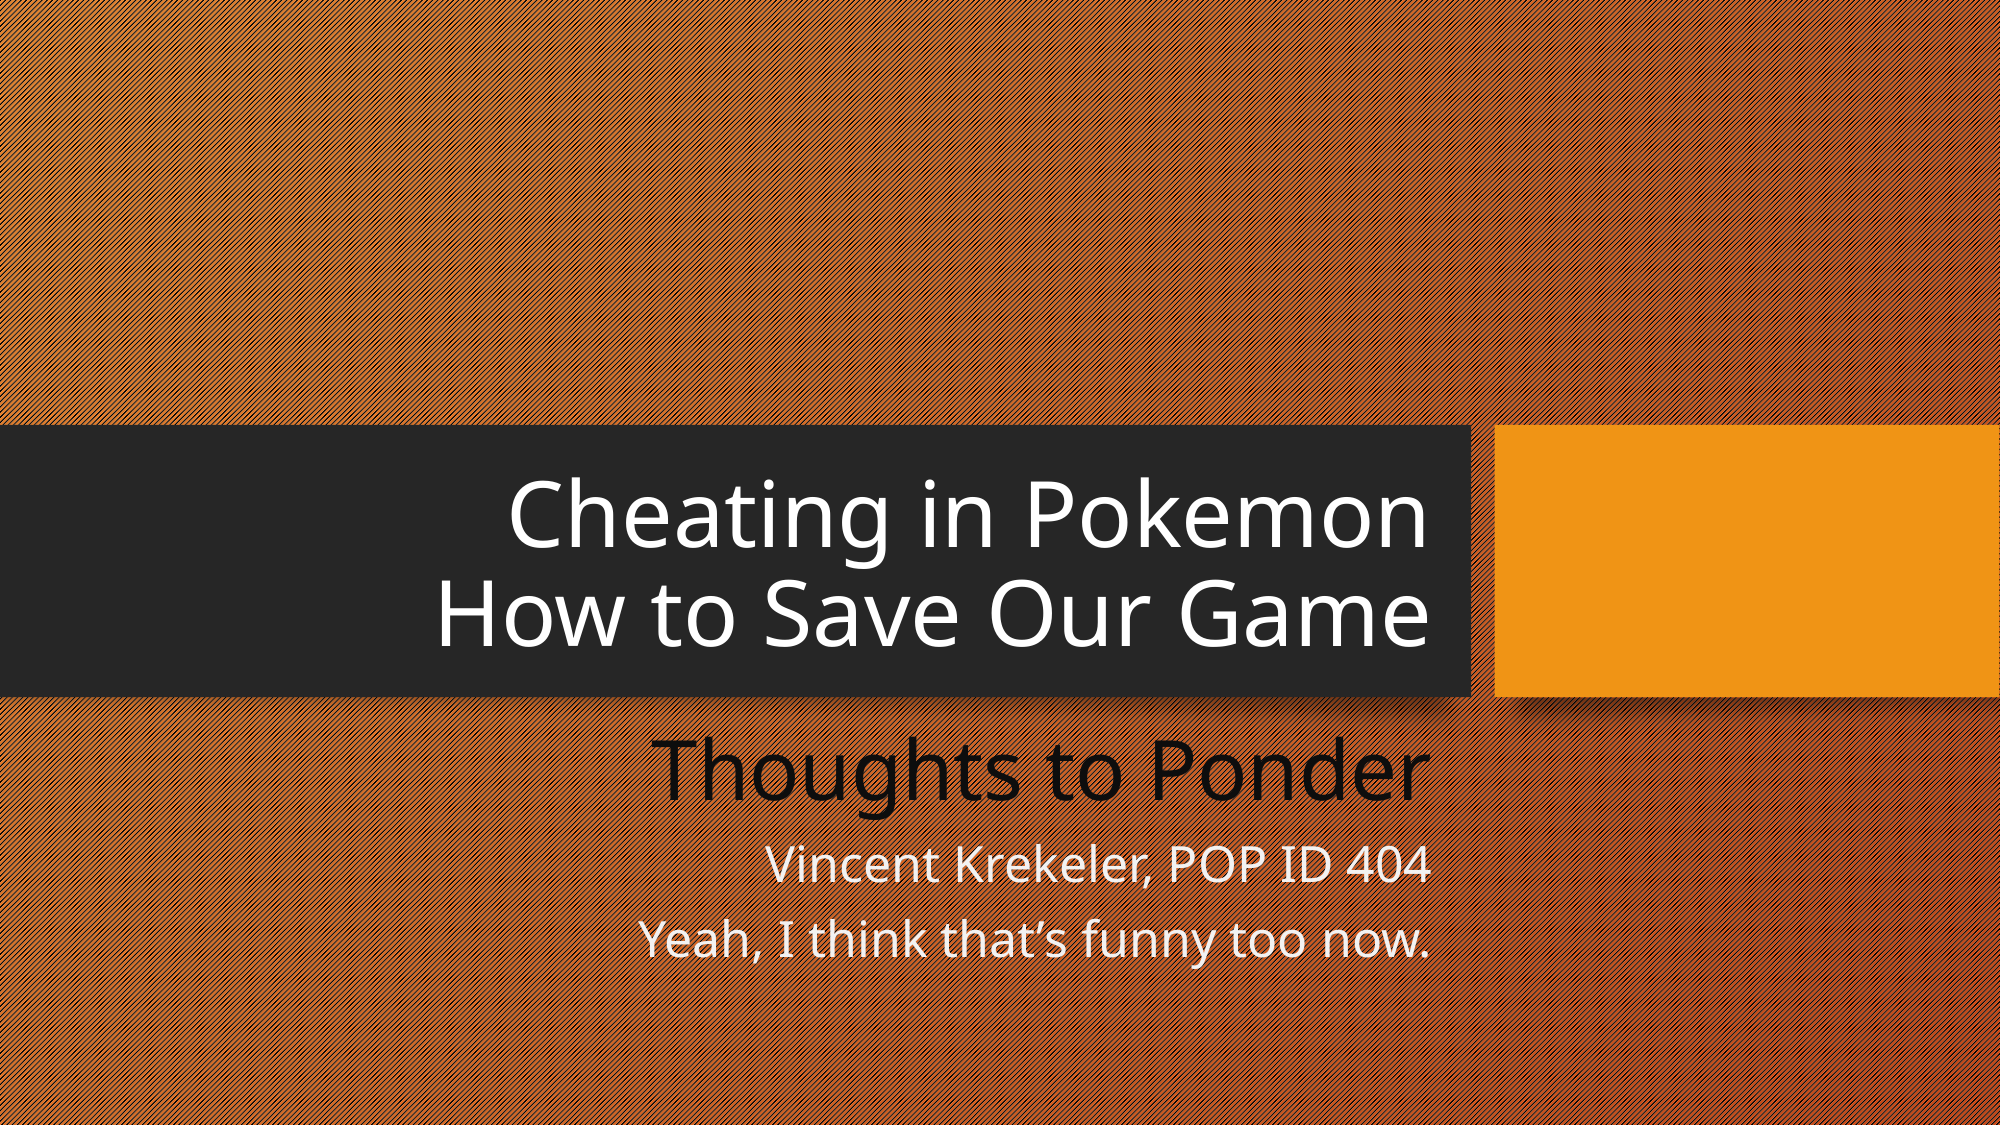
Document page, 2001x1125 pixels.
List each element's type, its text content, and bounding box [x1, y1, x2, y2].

picture [0, 0, 2000, 1125]
subtitle Thoughts to Ponder Vincent Krekeler, POP ID 404 Yeah, I think that’s funny too now. [111, 720, 1448, 1014]
title Cheating in Pokemon How to Save Our Game [111, 448, 1448, 674]
